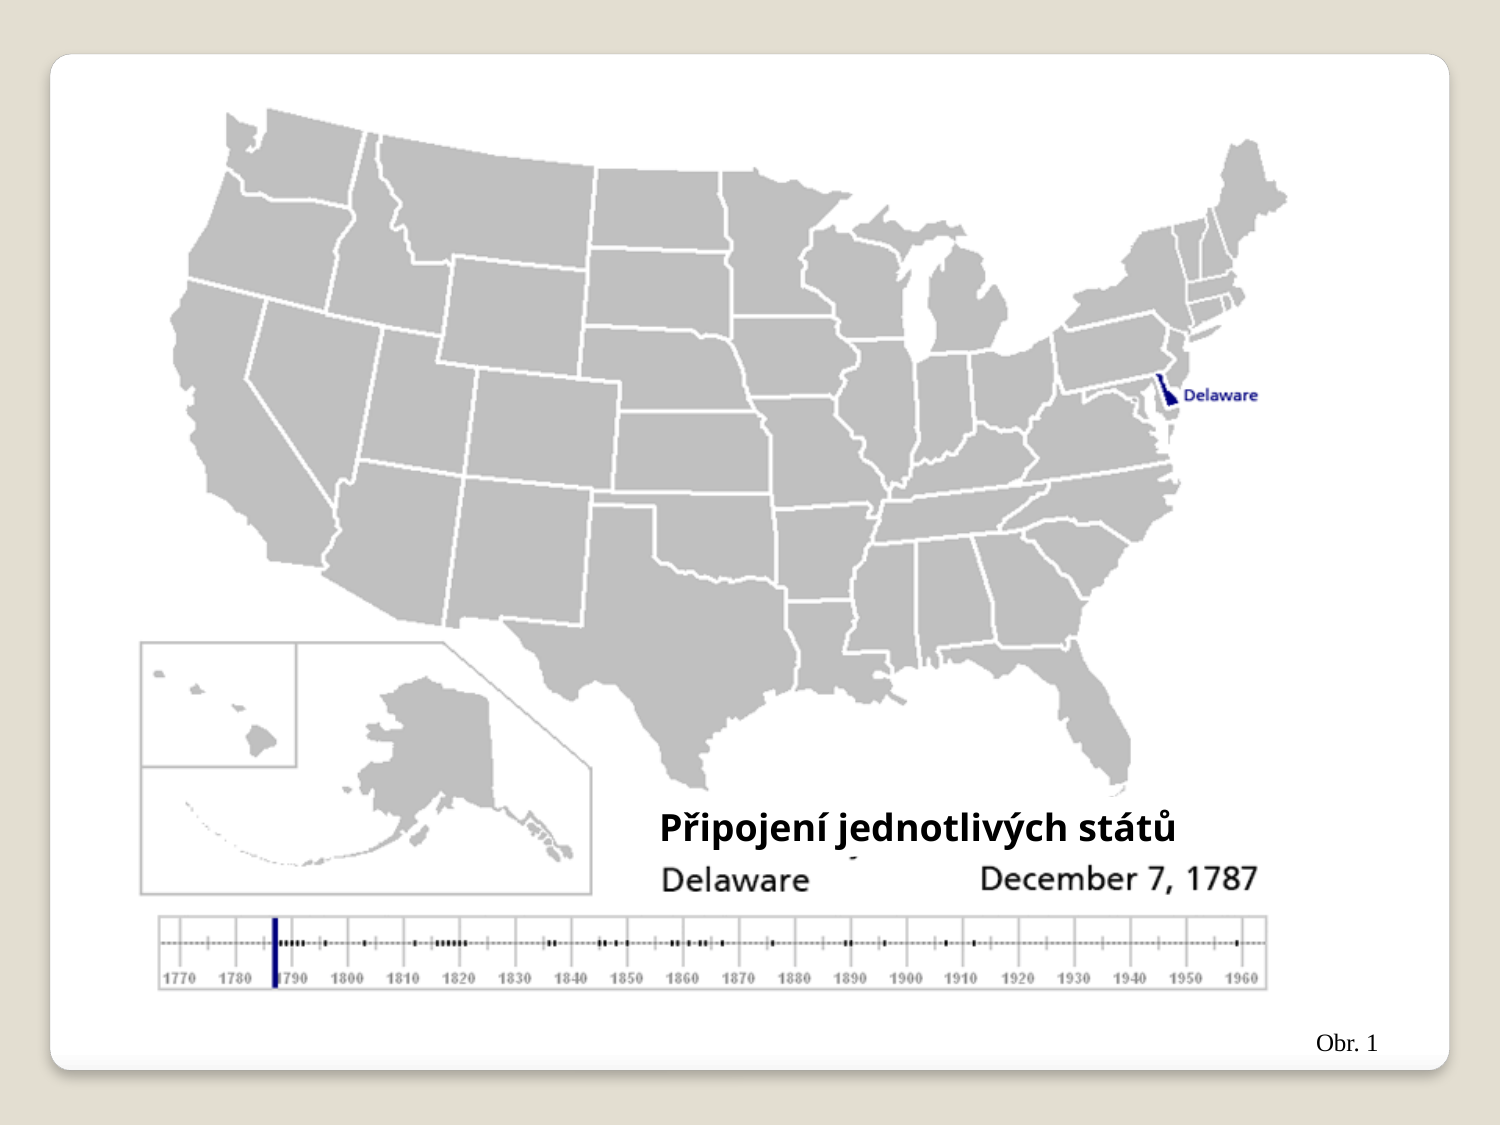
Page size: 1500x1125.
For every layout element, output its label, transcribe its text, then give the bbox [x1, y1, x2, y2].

picture [128, 97, 1372, 1028]
text_box Obr. 1 [1301, 1019, 1394, 1065]
